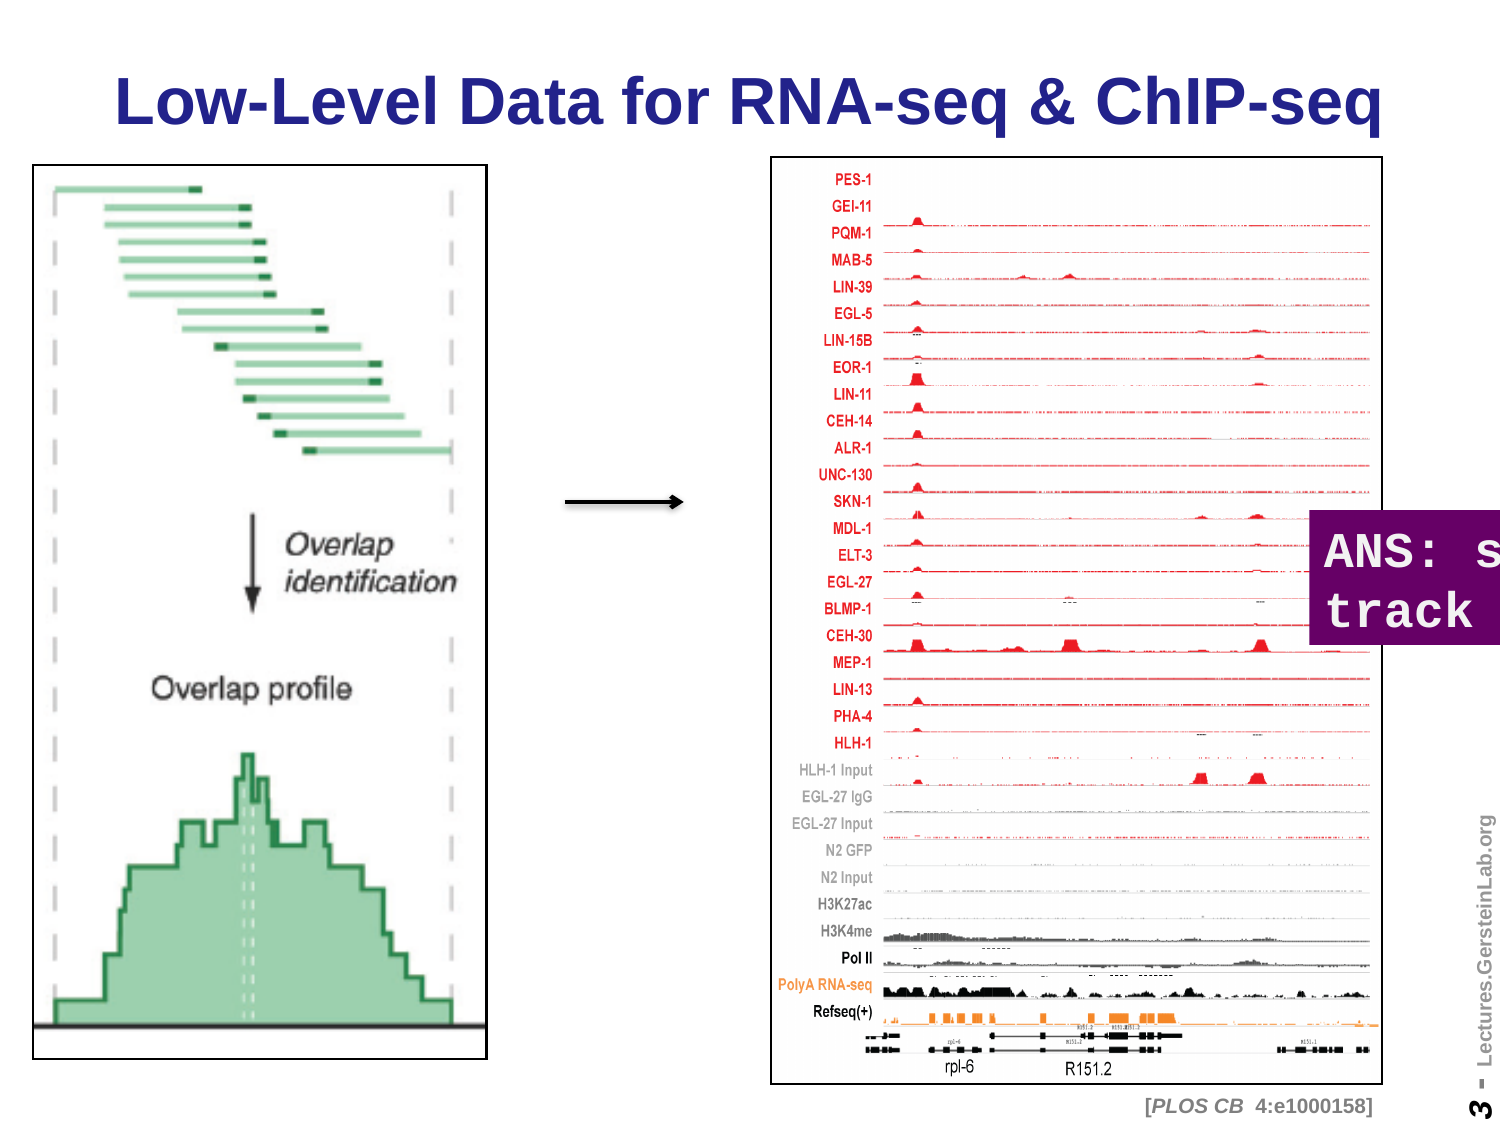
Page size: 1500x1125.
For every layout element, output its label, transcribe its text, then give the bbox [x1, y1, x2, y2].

text_box [PLOS CB 4:e1000158] [1129, 1085, 1389, 1125]
picture [771, 157, 1382, 1084]
picture [33, 165, 486, 1059]
title Low-Level Data for RNA-seq & ChIP-seq [75, 39, 1425, 157]
text_box ANS: stronger track [1386, 510, 1500, 645]
